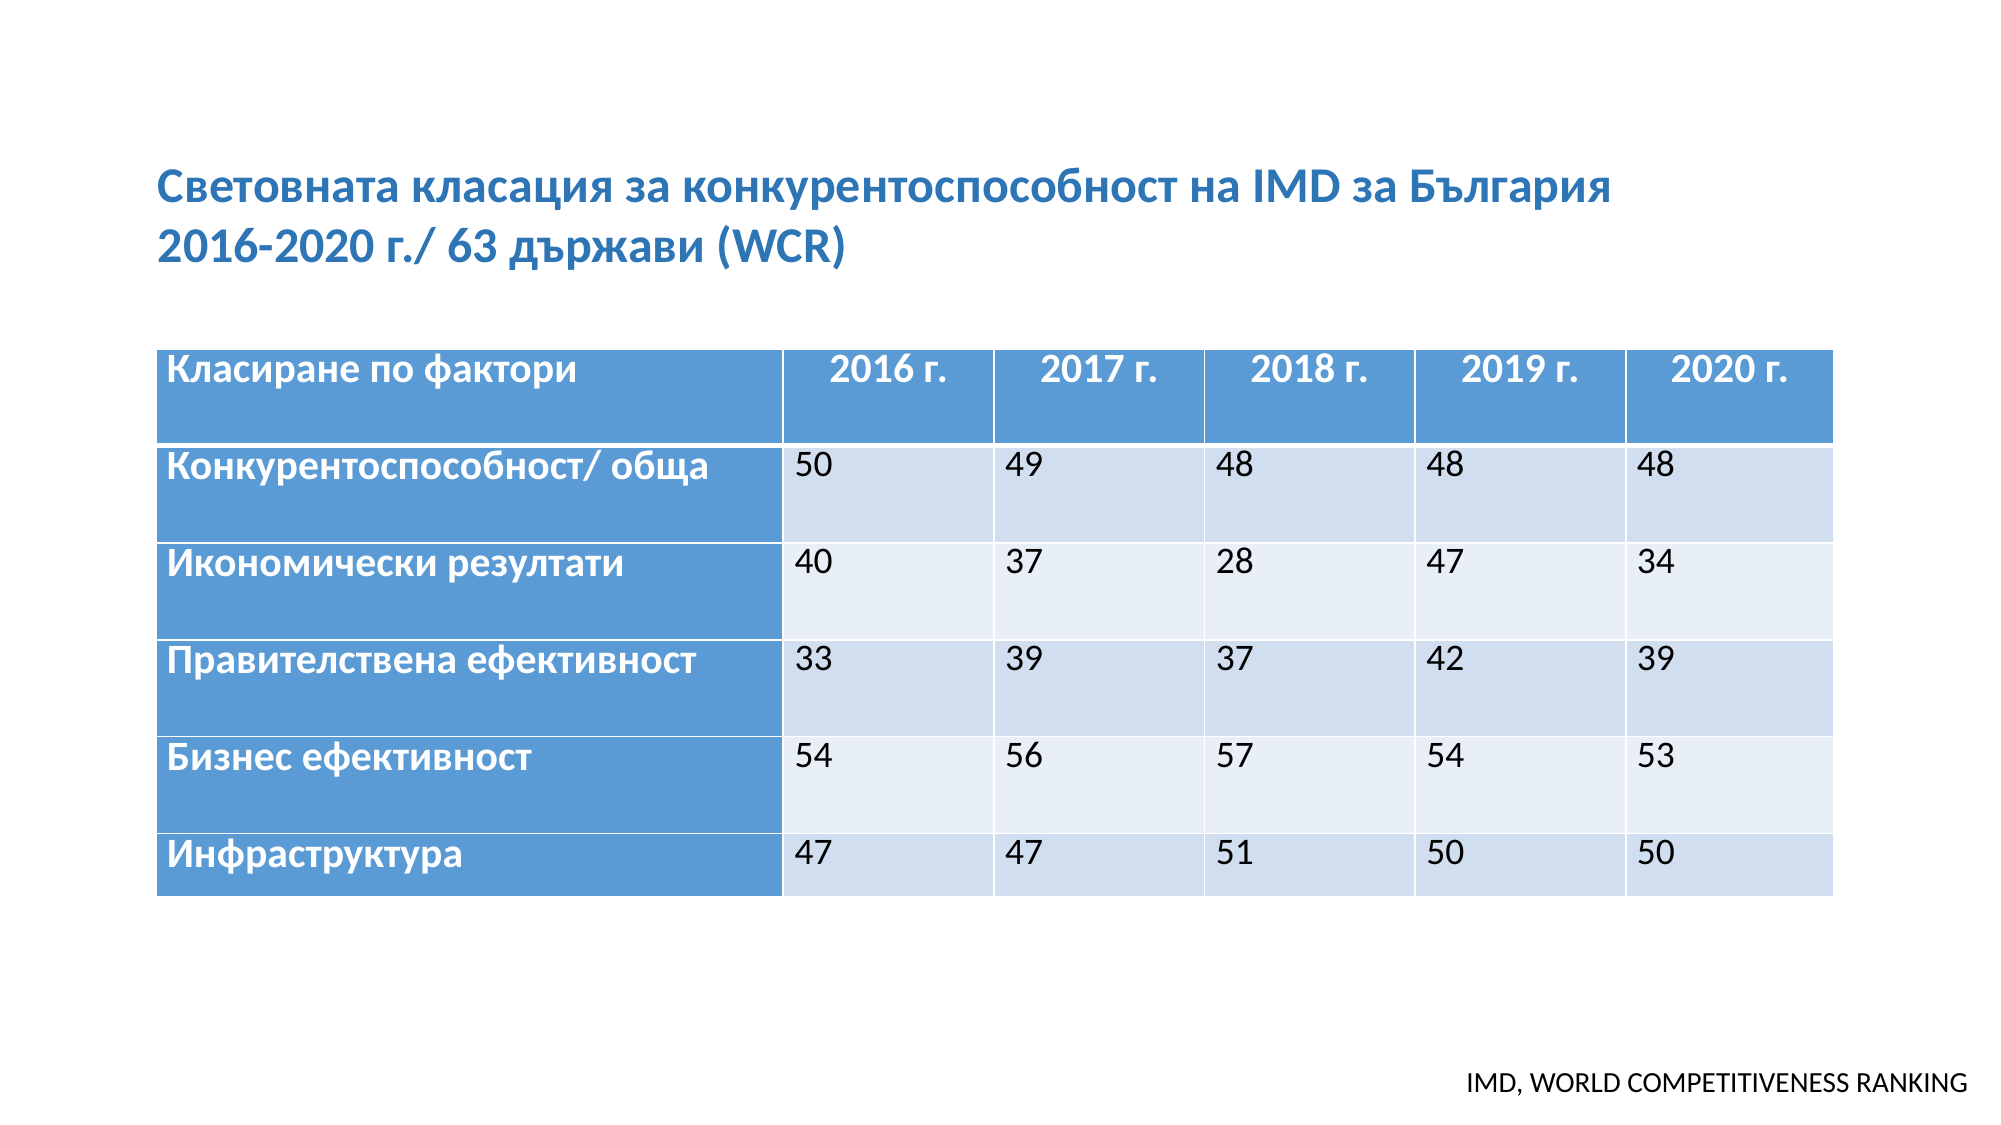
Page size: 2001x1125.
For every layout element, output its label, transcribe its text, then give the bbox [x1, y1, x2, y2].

table_cell 54 [784, 737, 993, 833]
table_header 2019 г. [1416, 350, 1625, 443]
table_cell 39 [1627, 641, 1833, 736]
table_cell 50 [1416, 834, 1625, 896]
table_cell 47 [784, 834, 993, 896]
table_cell Икономически резултати [157, 544, 782, 639]
table_header 2018 г. [1205, 350, 1414, 443]
table_cell 48 [1627, 448, 1833, 542]
table_cell 28 [1205, 544, 1414, 639]
table_cell 49 [995, 448, 1204, 542]
table_cell 39 [995, 641, 1204, 736]
text_box IMD, WORLD COMPETITIVENESS RANKING [1451, 1055, 2000, 1106]
table_cell 47 [995, 834, 1204, 896]
table_cell 50 [784, 448, 993, 542]
table_cell 53 [1627, 737, 1833, 833]
table_header Класиране по фактори [157, 350, 782, 443]
table_header 2020 г. [1627, 350, 1833, 443]
table_cell 37 [1205, 641, 1414, 736]
table_cell 51 [1205, 834, 1414, 896]
table_cell 48 [1205, 448, 1414, 542]
table_cell 50 [1627, 834, 1833, 896]
table_cell 47 [1416, 544, 1625, 639]
table_cell 37 [995, 544, 1204, 639]
table_cell 57 [1205, 737, 1414, 833]
table_cell 40 [784, 544, 993, 639]
table_header 2016 г. [784, 350, 993, 443]
text_box Световната класация за конкурентоспособност на IMD за България 2016-2020 г./ 63 държави (WCR) [143, 144, 1714, 280]
table_cell 56 [995, 737, 1204, 833]
table_cell Правителствена ефективност [157, 641, 782, 736]
table_cell 48 [1416, 448, 1625, 542]
table_cell 54 [1416, 737, 1625, 833]
table_cell 42 [1416, 641, 1625, 736]
table_cell 33 [784, 641, 993, 736]
table_cell Инфраструктура [157, 834, 782, 896]
table_header 2017 г. [995, 350, 1204, 443]
table_cell Конкурентоспособност/ обща [157, 448, 782, 542]
table_cell 34 [1627, 544, 1833, 639]
table_cell Бизнес ефективност [157, 737, 782, 833]
